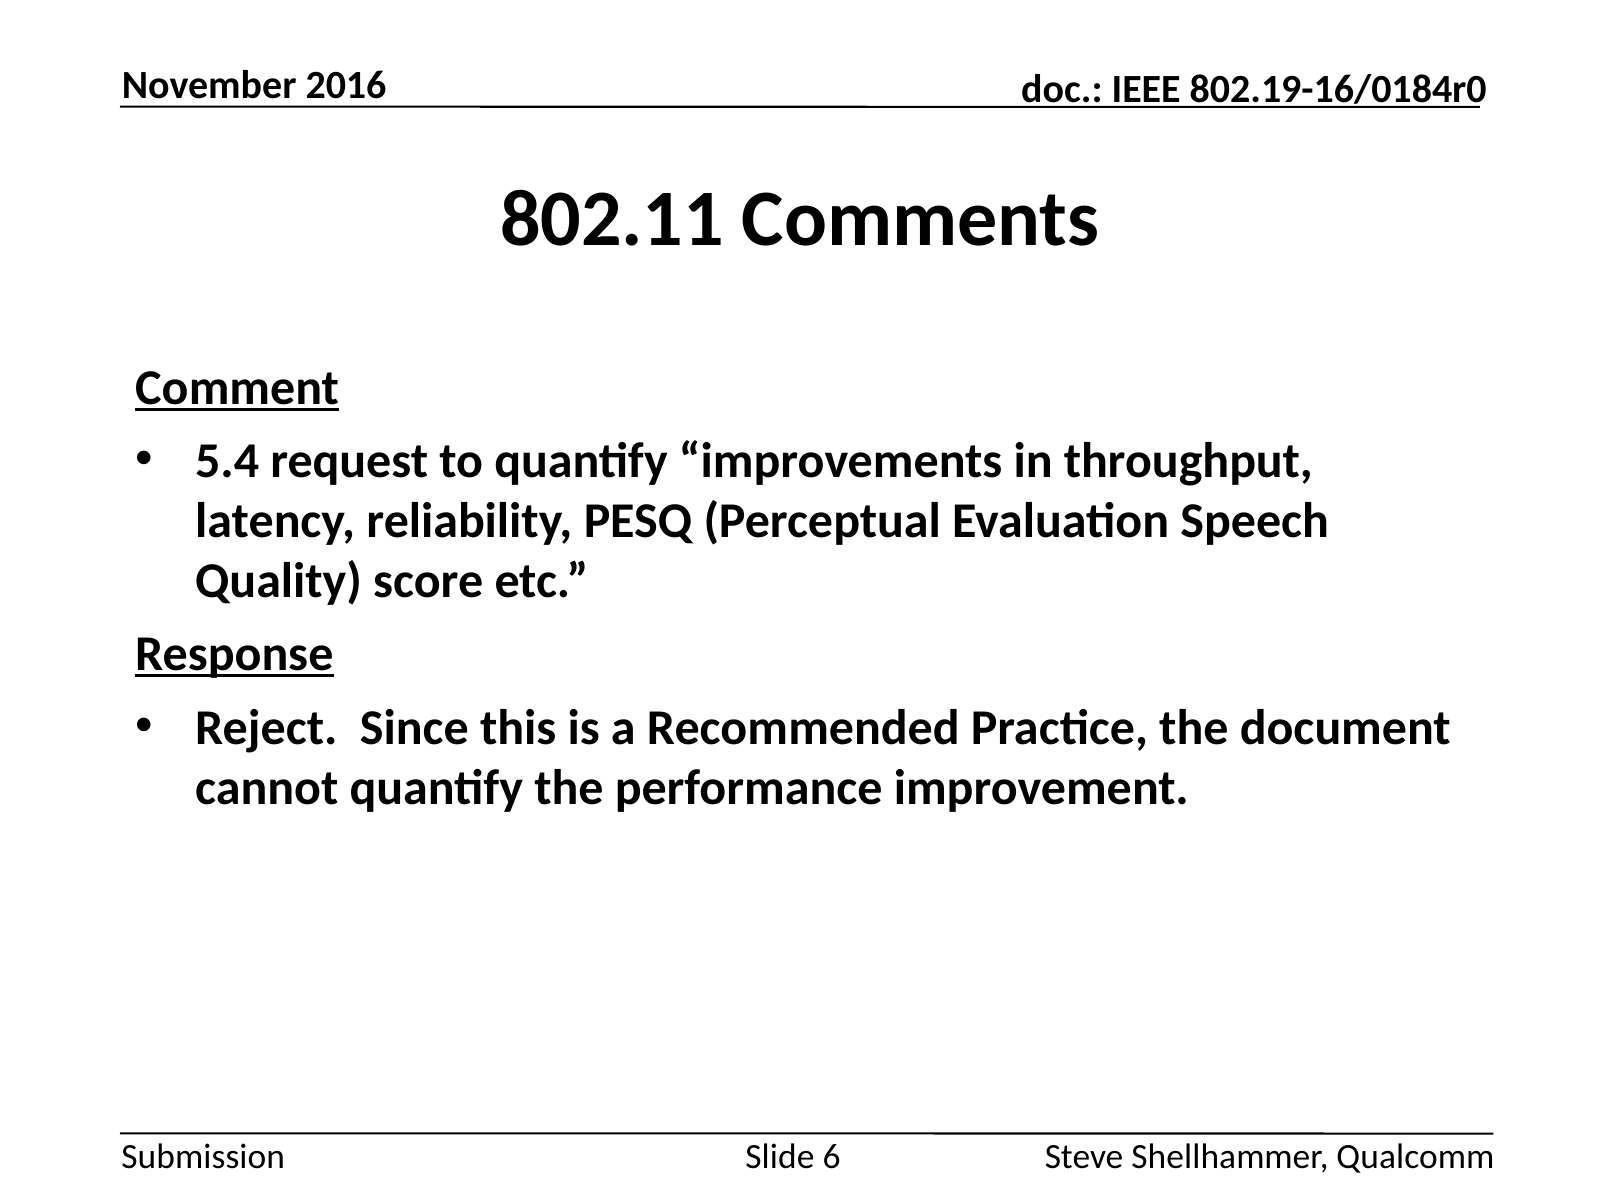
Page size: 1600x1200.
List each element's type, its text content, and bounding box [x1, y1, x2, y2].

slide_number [121, 58, 451, 107]
slide_number Slide 6 [733, 1132, 854, 1197]
list Comment 5.4 request to quantify “improvements in throughput, latency, reliability, PESQ (Perceptual Evaluation Speech Quality) score etc.” Response Reject. Since this is a Recommended Practice, the document cannot quantify the performance improvement. [119, 346, 1480, 1067]
footer Steve Shellhammer, Qualcomm [937, 1132, 1495, 1174]
title 802.11 Comments [119, 119, 1480, 307]
